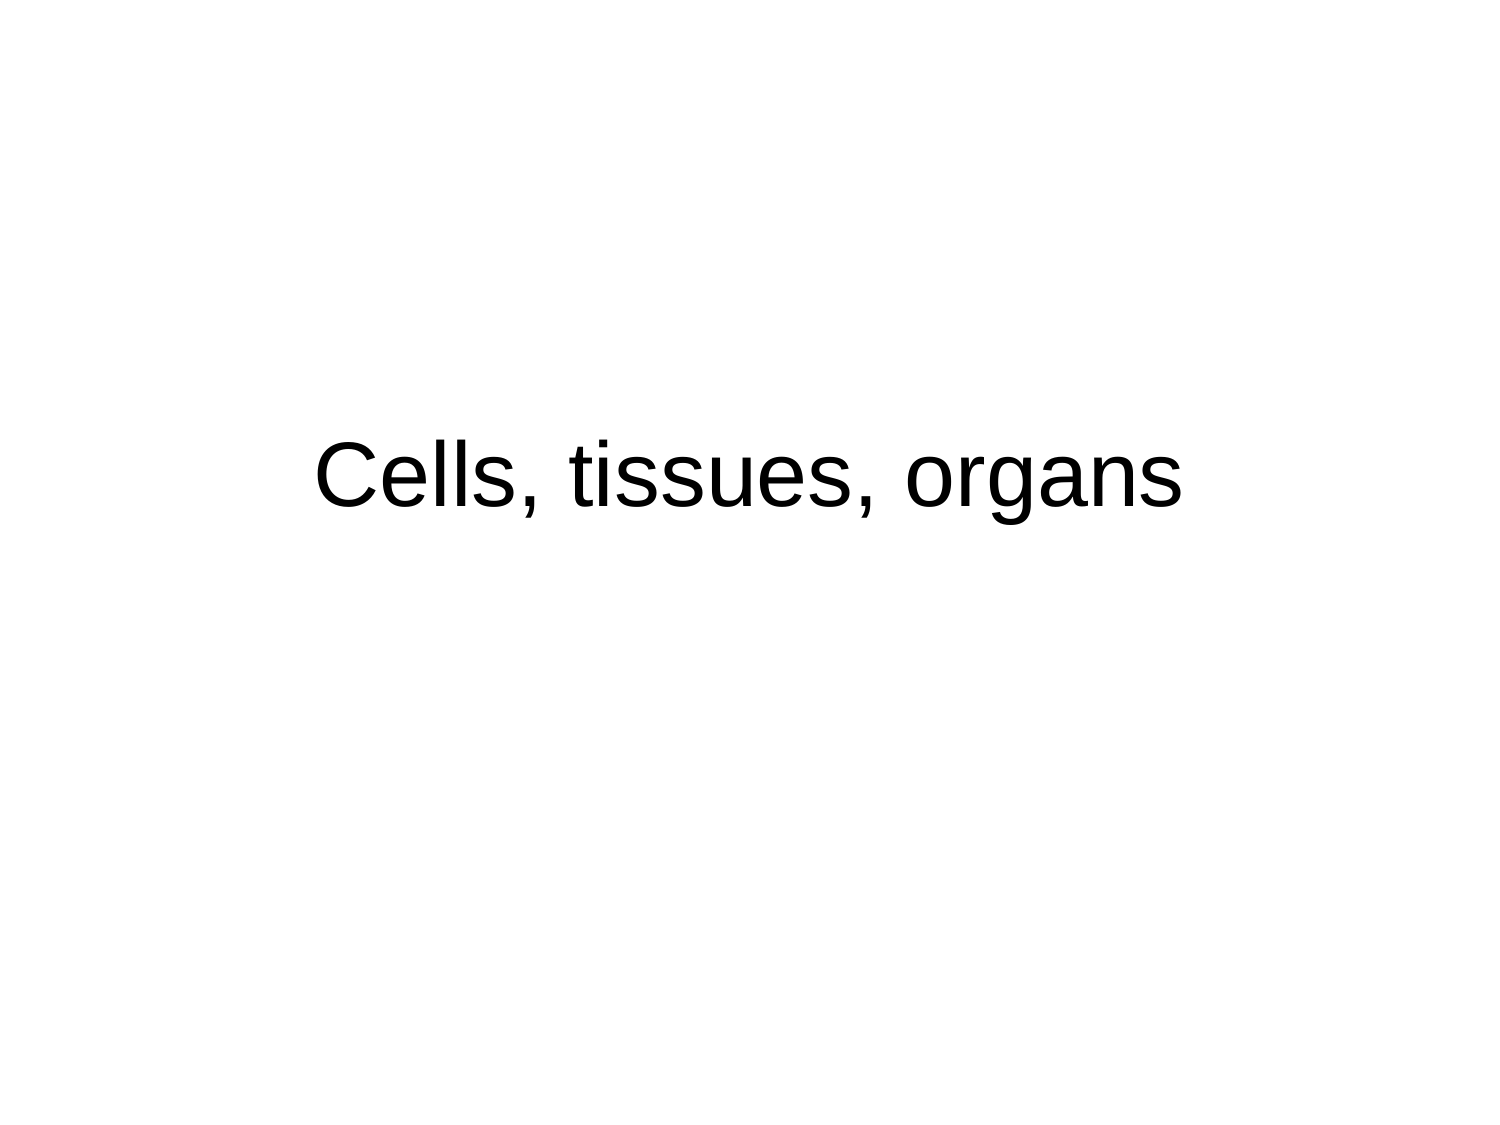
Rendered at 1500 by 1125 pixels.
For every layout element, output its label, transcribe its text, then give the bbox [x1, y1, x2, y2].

title Cells, tissues, organs [112, 349, 1388, 591]
